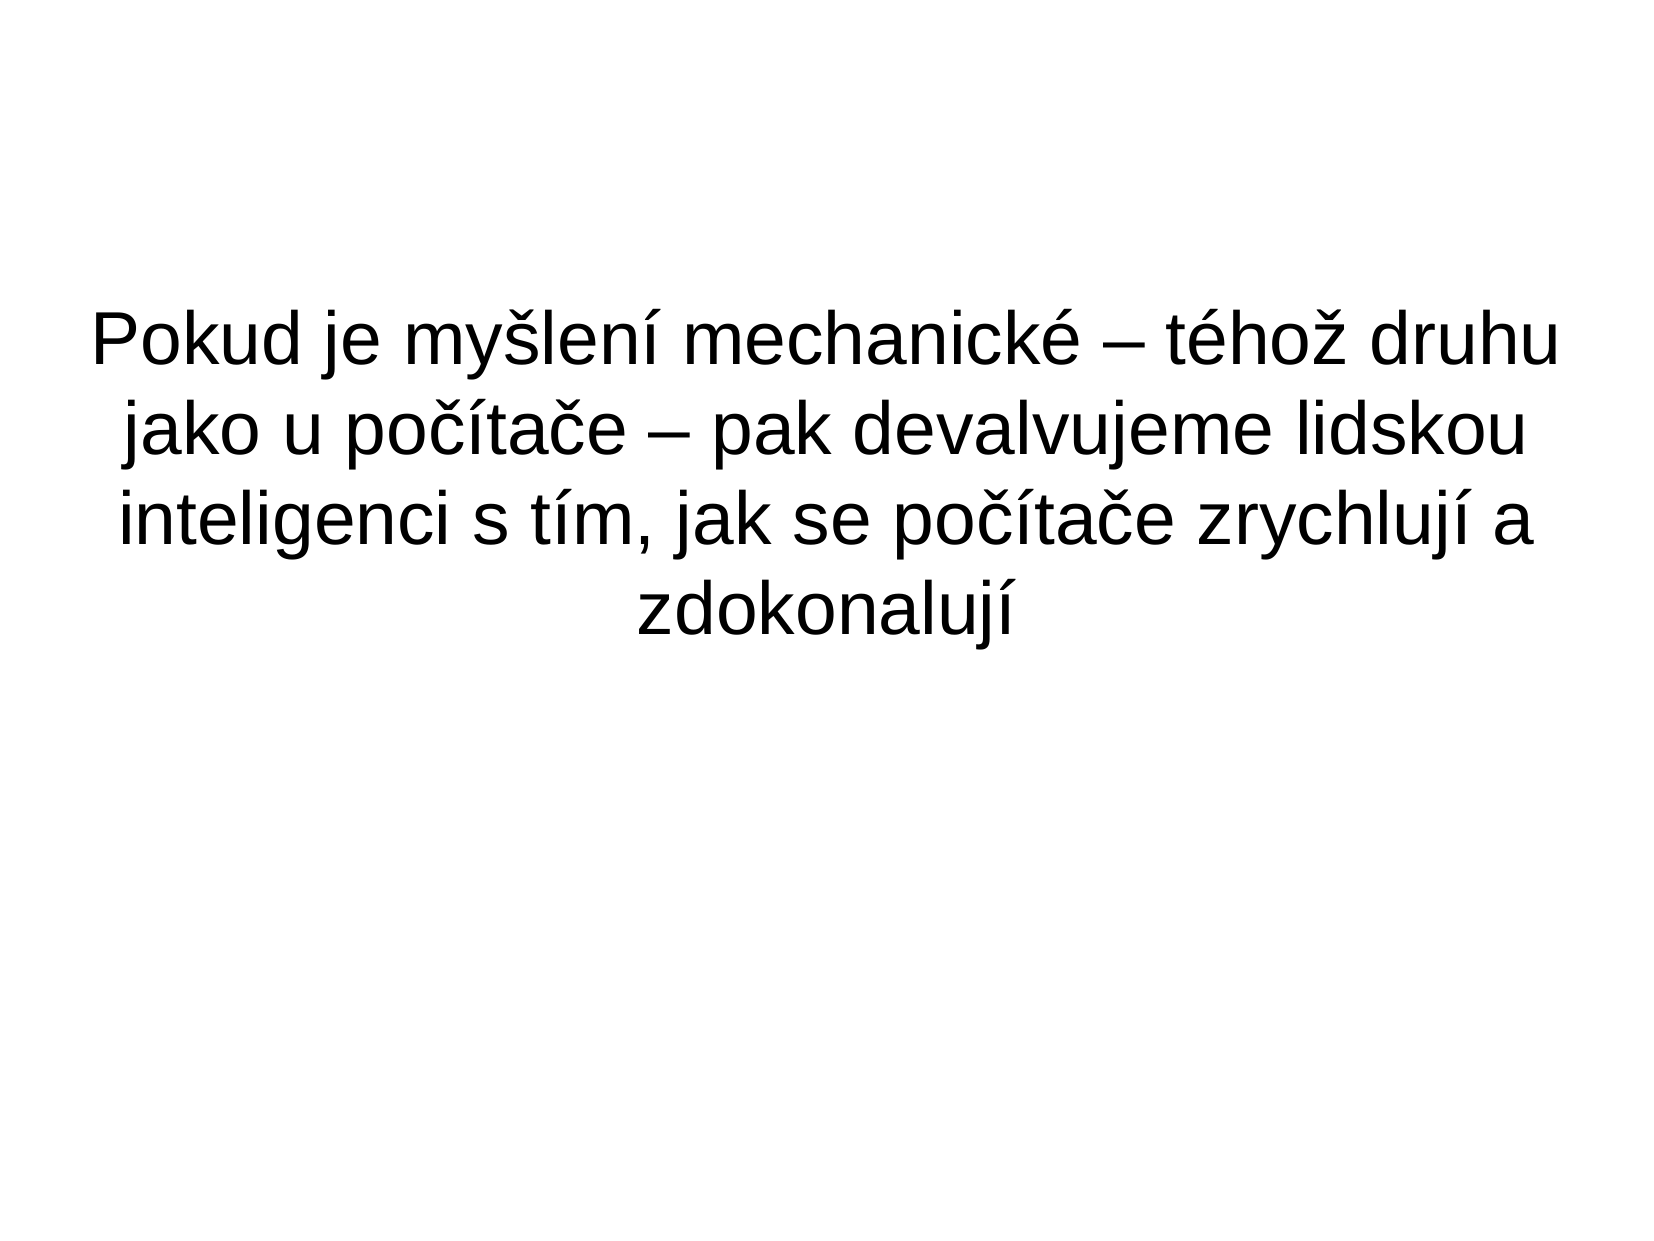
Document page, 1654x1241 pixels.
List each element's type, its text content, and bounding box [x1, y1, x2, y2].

subtitle Pokud je myšlení mechanické – téhož druhu jako u počítače – pak devalvujeme lidskou inteligenci s tím, jak se počítače zrychlují a zdokonalují [82, 49, 1571, 1010]
